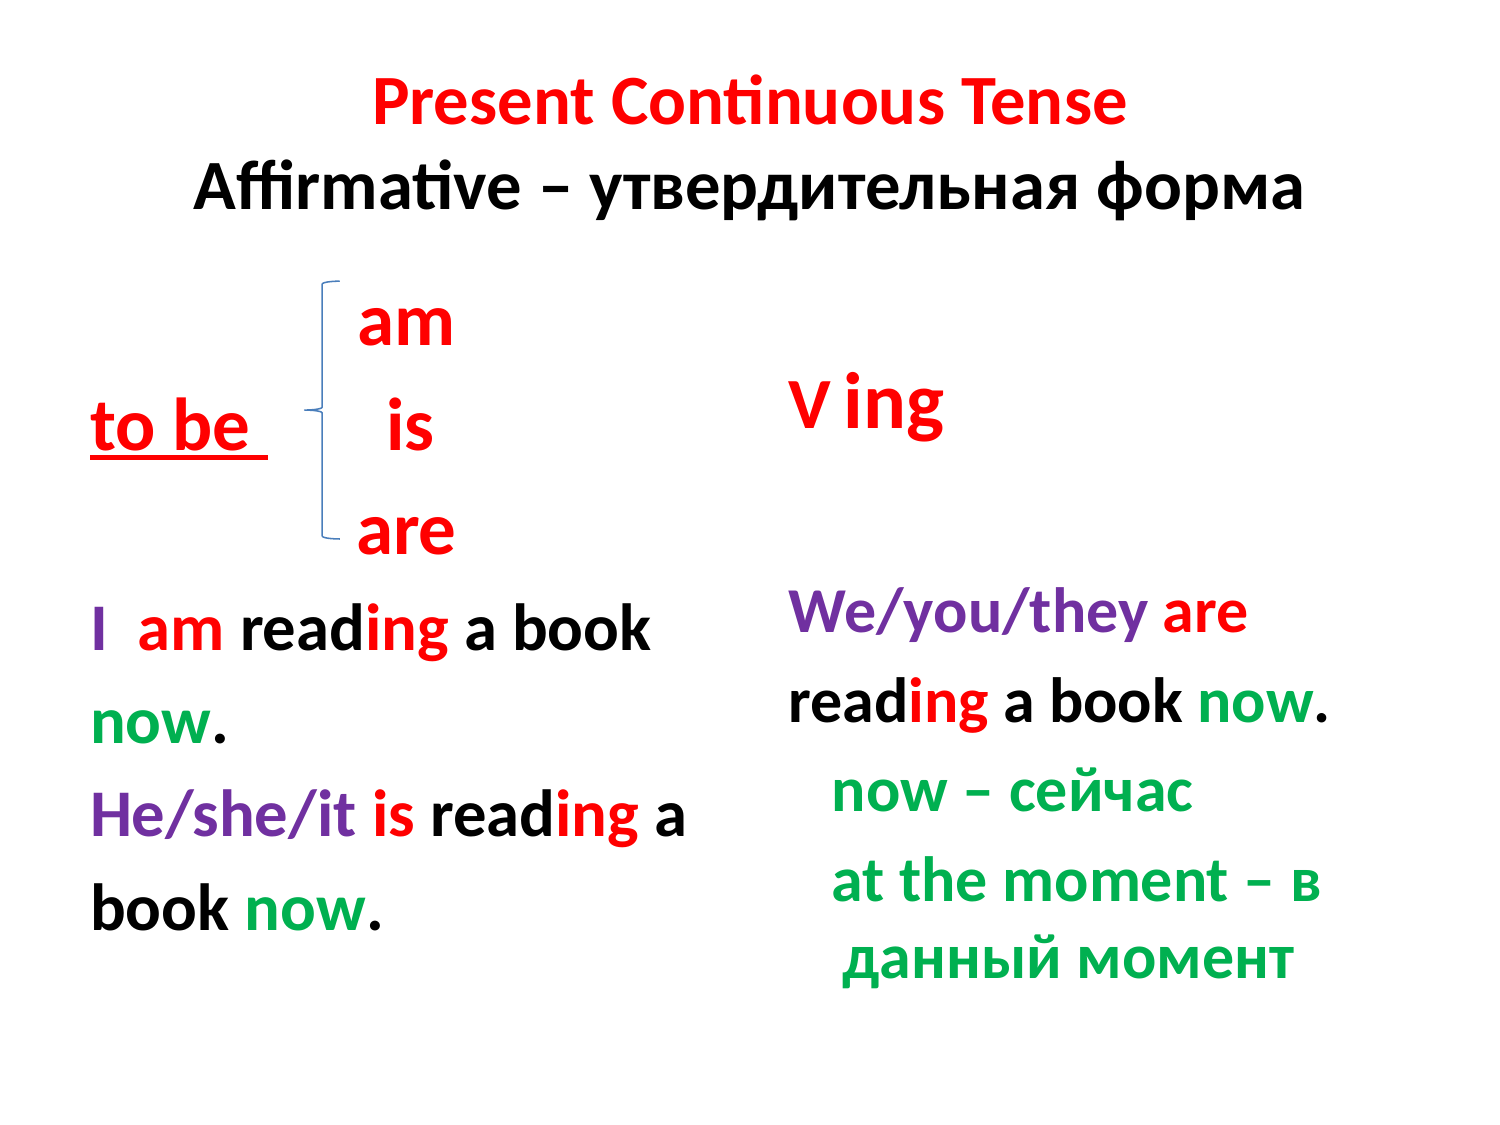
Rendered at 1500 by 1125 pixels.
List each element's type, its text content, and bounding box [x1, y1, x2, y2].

title Present Continuous Tense Affirmative – утвердительная форма [75, 45, 1425, 233]
list V ing We/you/they are reading a book now. now – сейчас at the moment – в данный момент [773, 257, 1436, 1001]
list am to be is are I am reading a book now. He/she/it is reading a book now. [75, 262, 738, 1005]
text_box [303, 280, 340, 540]
